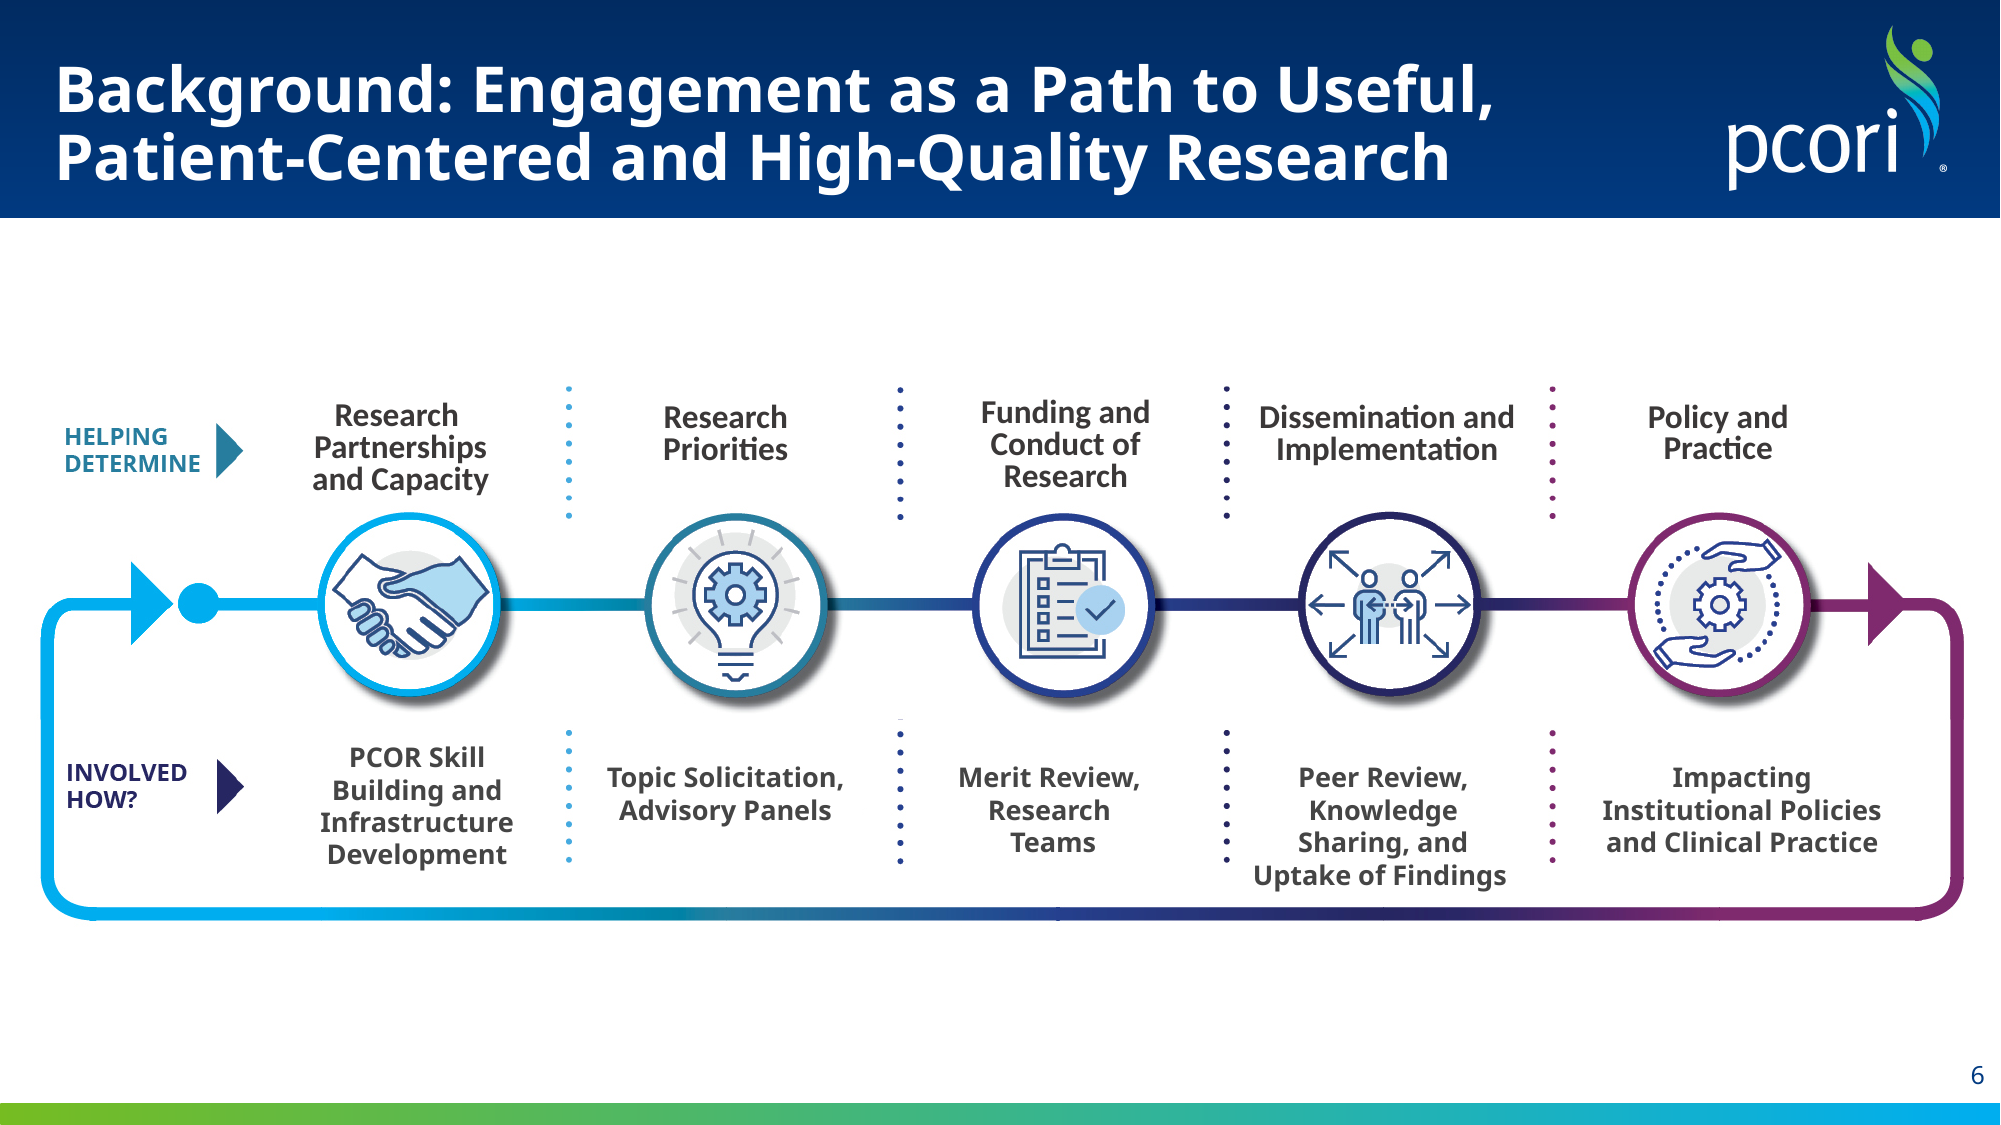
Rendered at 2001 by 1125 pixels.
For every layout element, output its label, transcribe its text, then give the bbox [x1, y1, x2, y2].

picture [1728, 25, 1947, 191]
slide_number 6 [1924, 1050, 2000, 1104]
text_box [18, 276, 1982, 942]
title Background: Engagement as a Path to Useful, Patient-Centered and High-Quality Research [54, 49, 1930, 267]
